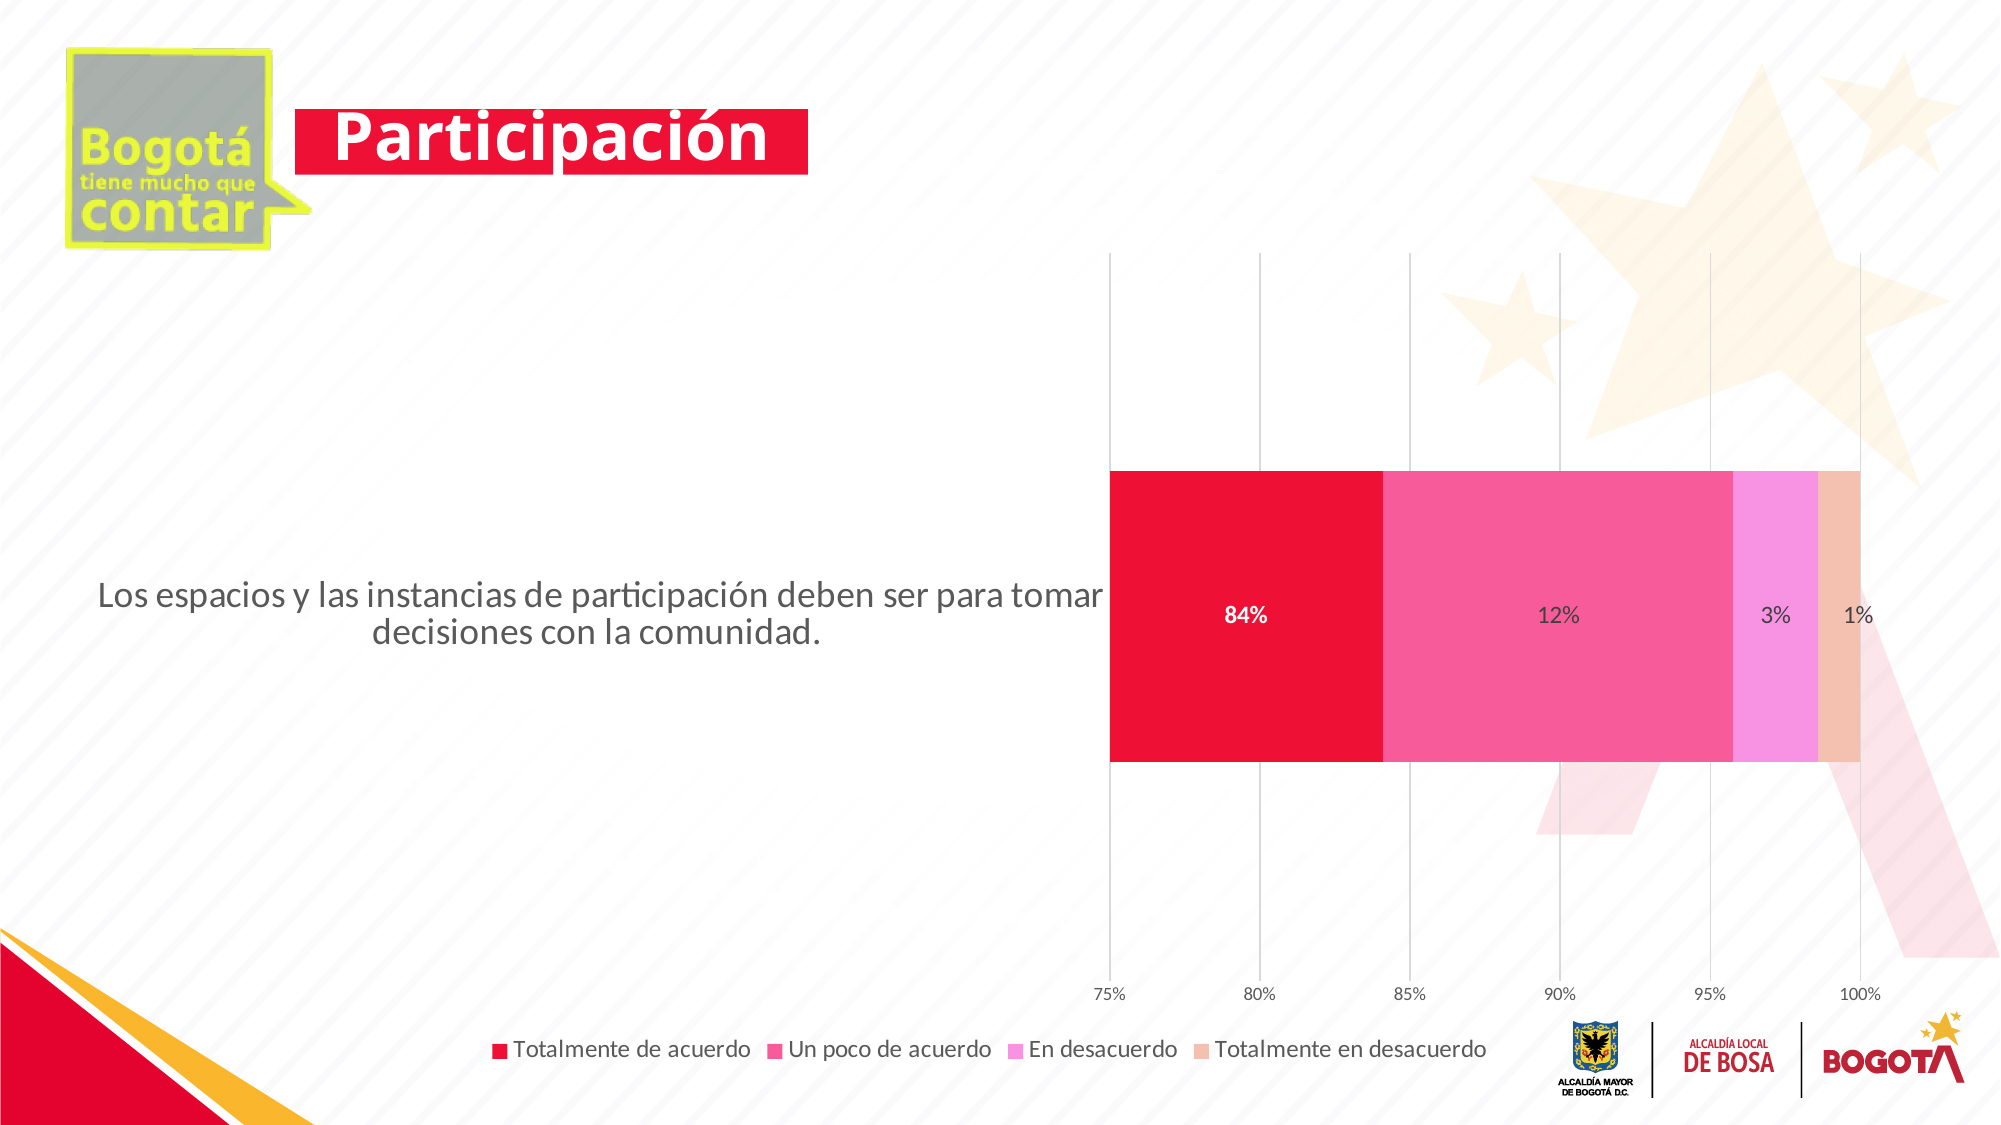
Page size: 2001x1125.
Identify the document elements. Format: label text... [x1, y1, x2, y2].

picture [0, 0, 2000, 1125]
chart [60, 236, 1919, 1070]
text_box Participación [313, 109, 808, 175]
